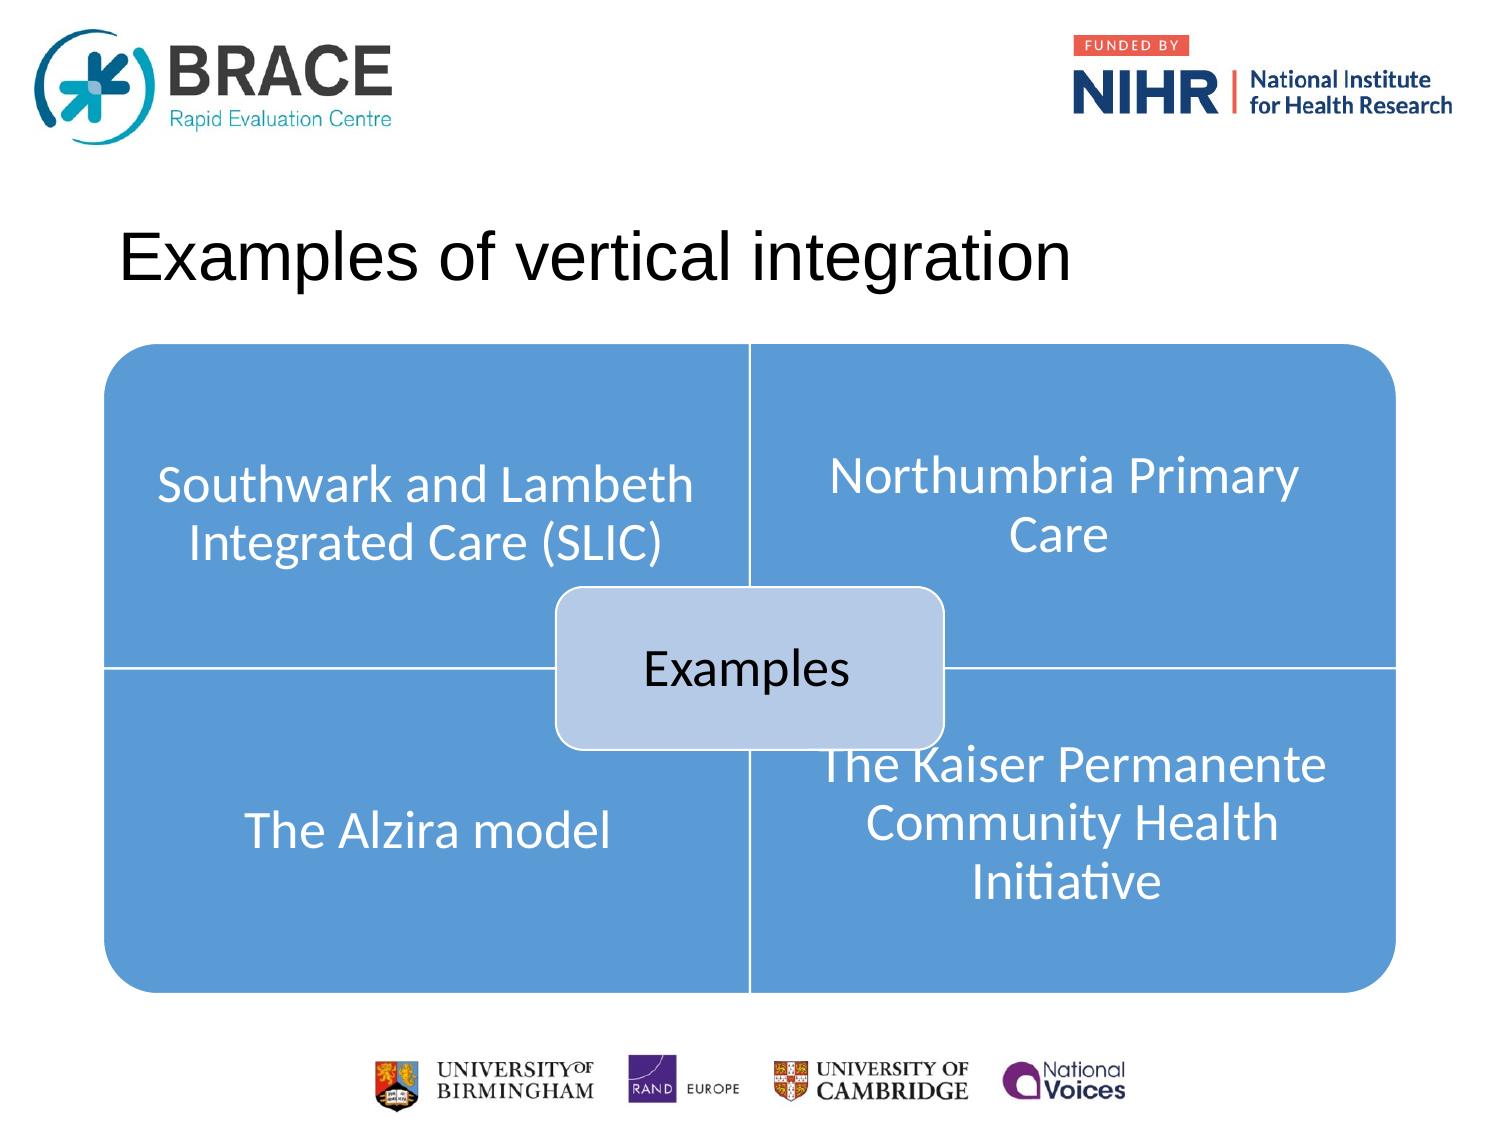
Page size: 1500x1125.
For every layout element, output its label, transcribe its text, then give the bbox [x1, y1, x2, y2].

picture [34, 29, 393, 145]
picture [34, 29, 86, 84]
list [103, 342, 1397, 994]
picture [1073, 34, 1452, 114]
picture [375, 1054, 1125, 1113]
title Examples of vertical integration [103, 173, 1397, 342]
